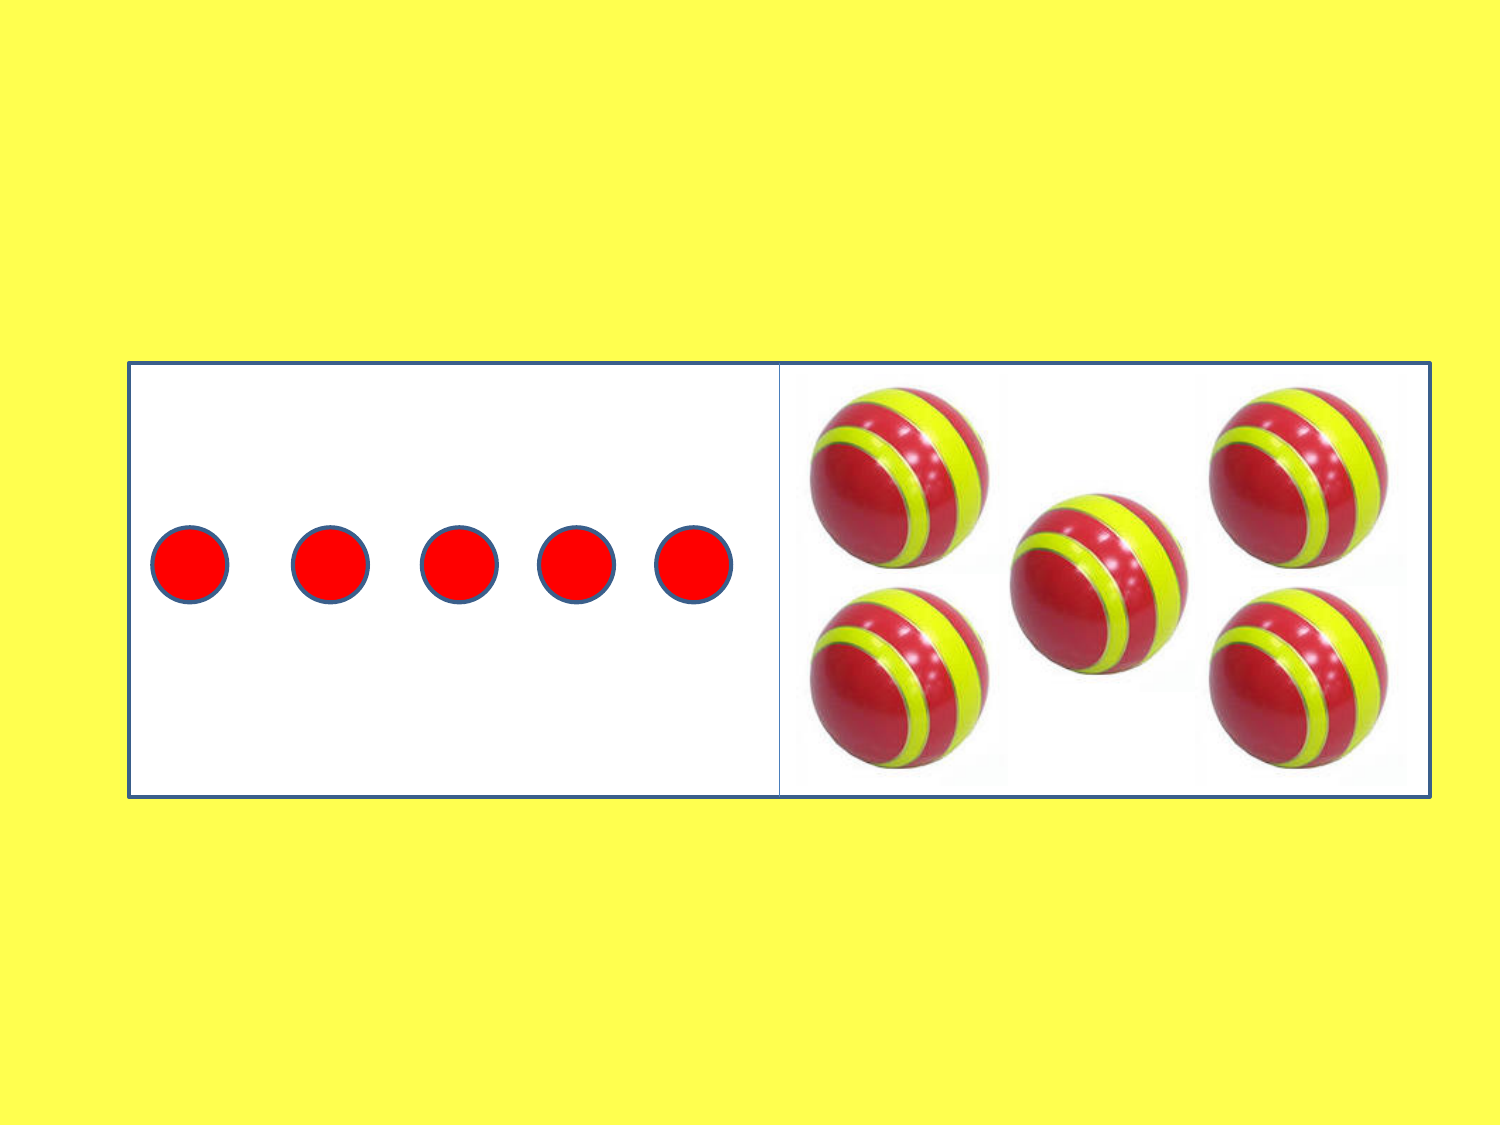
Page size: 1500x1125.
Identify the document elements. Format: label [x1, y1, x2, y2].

text_box [290, 525, 371, 605]
text_box [150, 525, 230, 605]
text_box [536, 525, 617, 605]
text_box [654, 525, 734, 578]
picture [796, 374, 1407, 786]
text_box [419, 525, 499, 605]
text_box [663, 590, 725, 605]
text_box [127, 361, 1432, 799]
